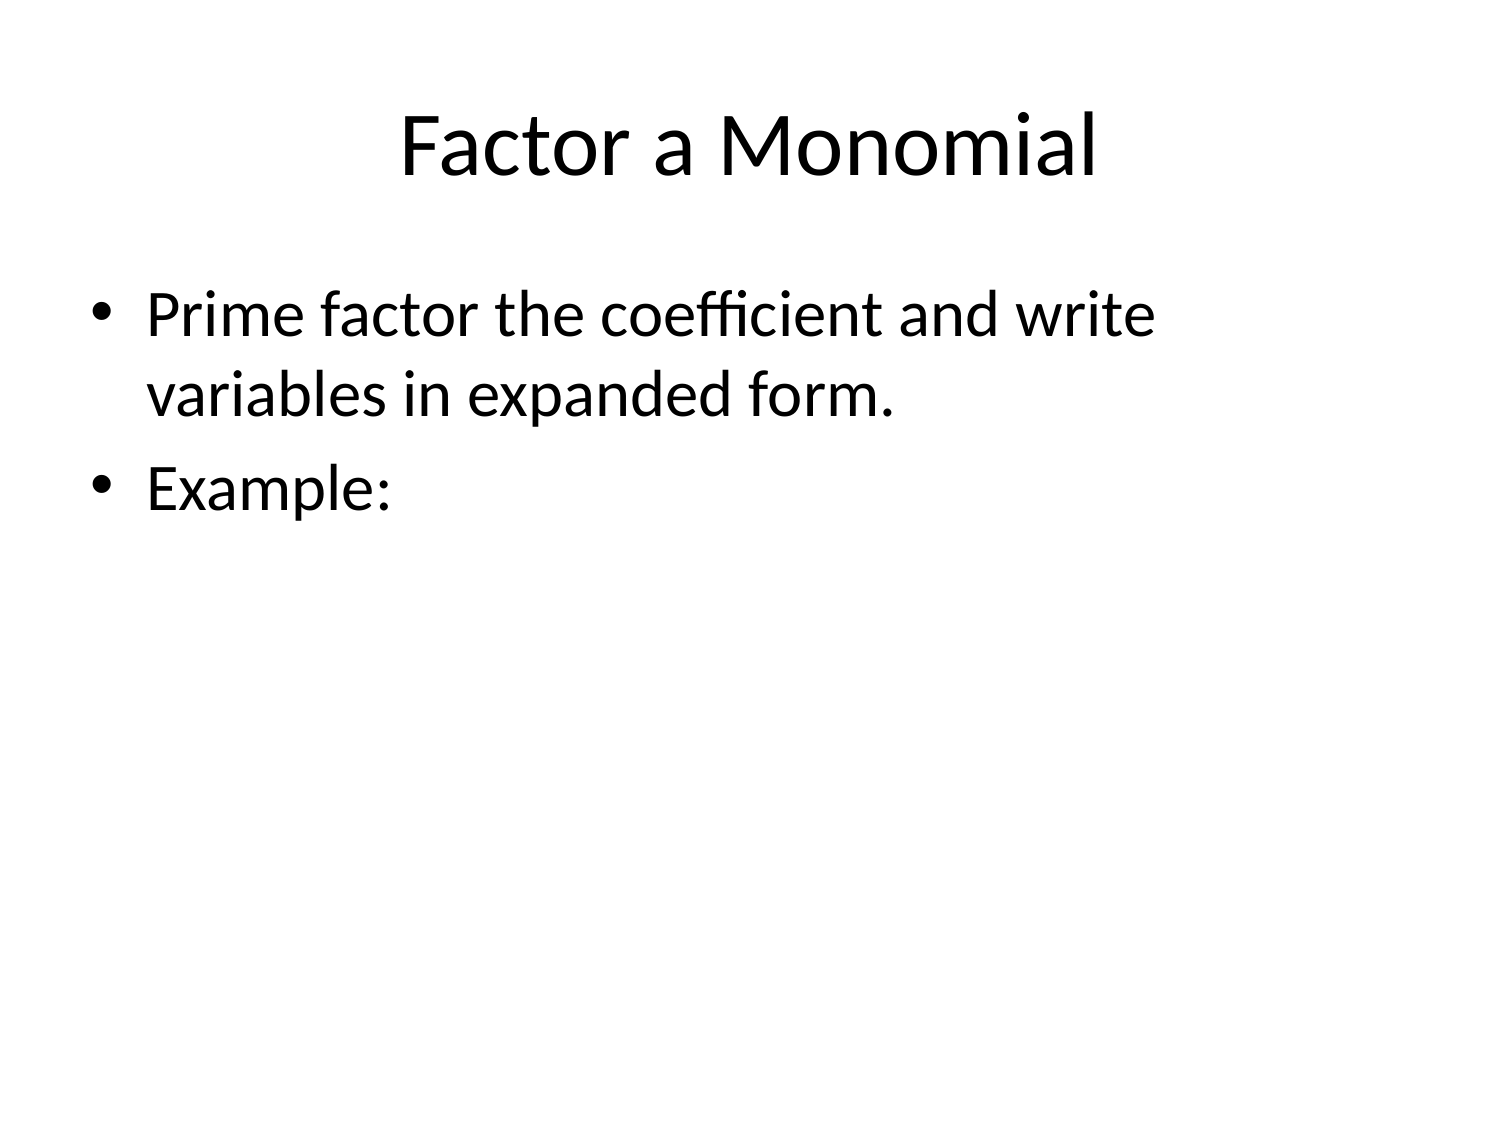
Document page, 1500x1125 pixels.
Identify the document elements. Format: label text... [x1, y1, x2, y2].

title Factor a Monomial [75, 45, 1425, 233]
